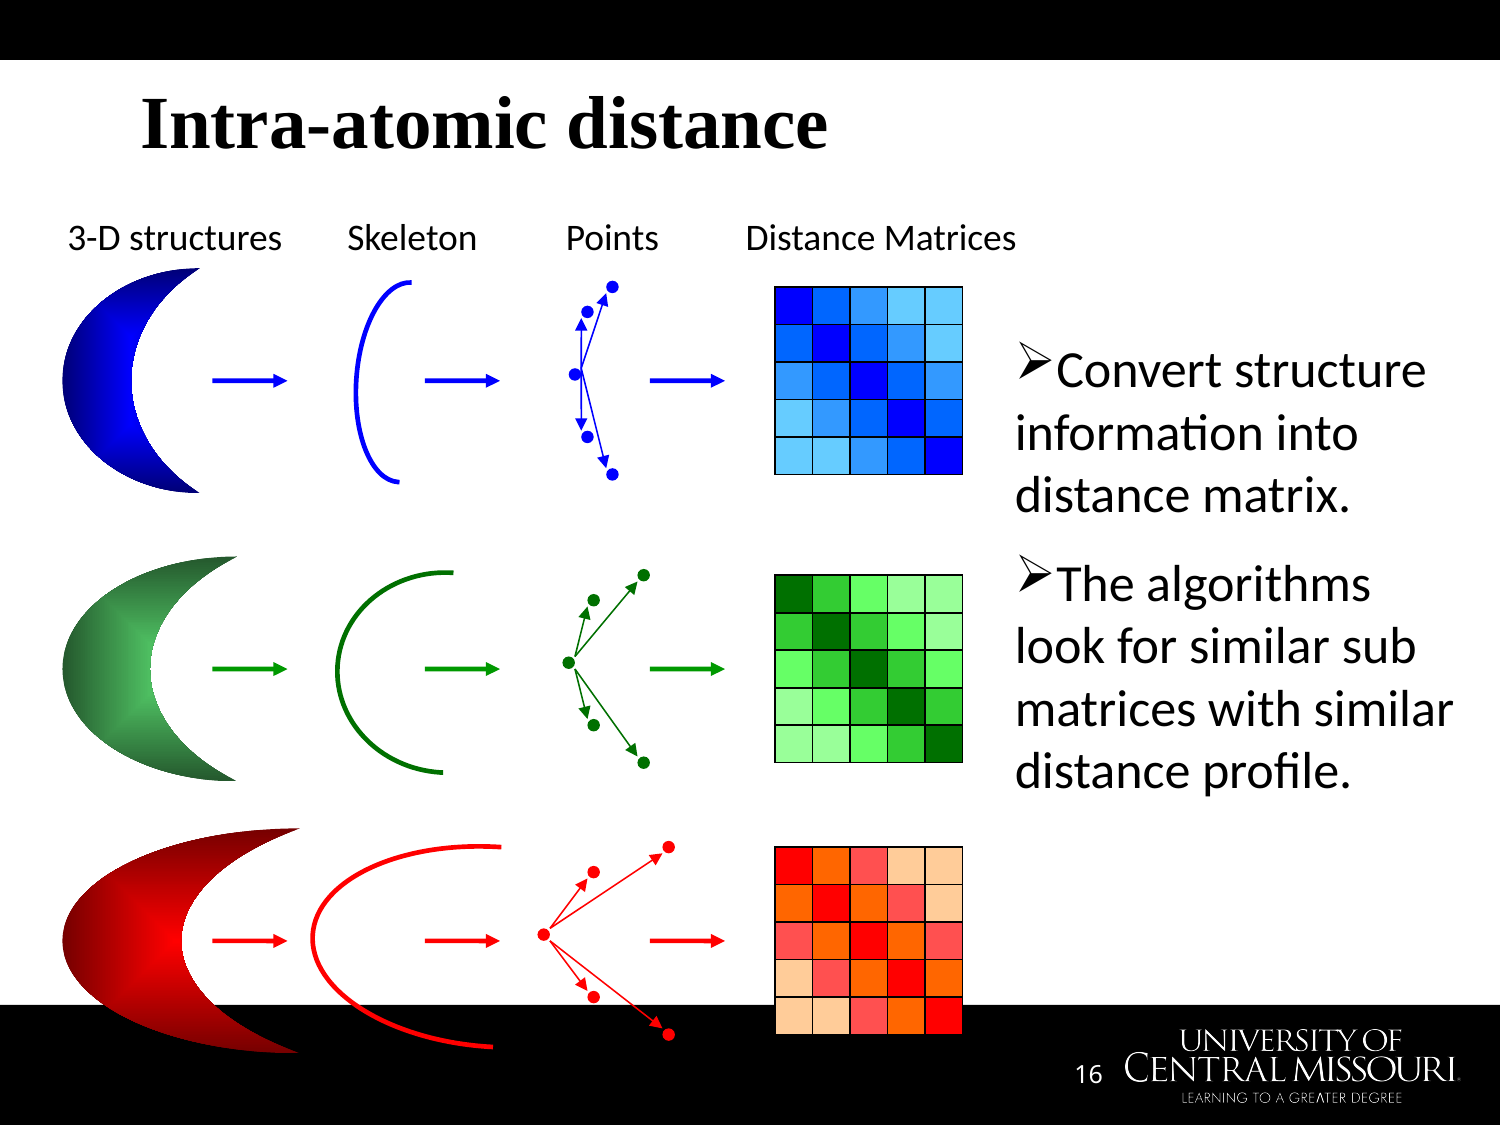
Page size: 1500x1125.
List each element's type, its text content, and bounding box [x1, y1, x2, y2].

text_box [774, 846, 963, 1035]
slide_number 16 [1059, 1046, 1397, 1106]
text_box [774, 574, 963, 763]
text_box [212, 374, 288, 387]
text_box [62, 268, 200, 494]
text_box Skeleton [249, 205, 450, 266]
text_box Distance Matrices [675, 205, 1088, 266]
text_box [312, 846, 502, 1047]
text_box Points [450, 205, 675, 266]
text_box [62, 828, 300, 1054]
text_box [679, 934, 725, 948]
text_box [212, 662, 288, 676]
text_box [649, 374, 725, 387]
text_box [774, 286, 963, 475]
text_box [62, 556, 238, 782]
text_box [212, 934, 288, 948]
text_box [562, 568, 651, 770]
text_box [424, 374, 500, 387]
text_box [654, 662, 725, 676]
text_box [568, 280, 619, 481]
text_box 3-D structures [12, 205, 249, 266]
picture [1125, 1029, 1461, 1103]
text_box [337, 572, 454, 773]
text_box [424, 662, 500, 676]
text_box [424, 934, 500, 948]
text_box [355, 282, 412, 483]
text_box Convert structure information into distance matrix. The algorithms look for similar sub matrices with similar distance profile. [999, 328, 1475, 807]
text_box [537, 840, 676, 1042]
title Intra-atomic distance [125, 65, 914, 204]
